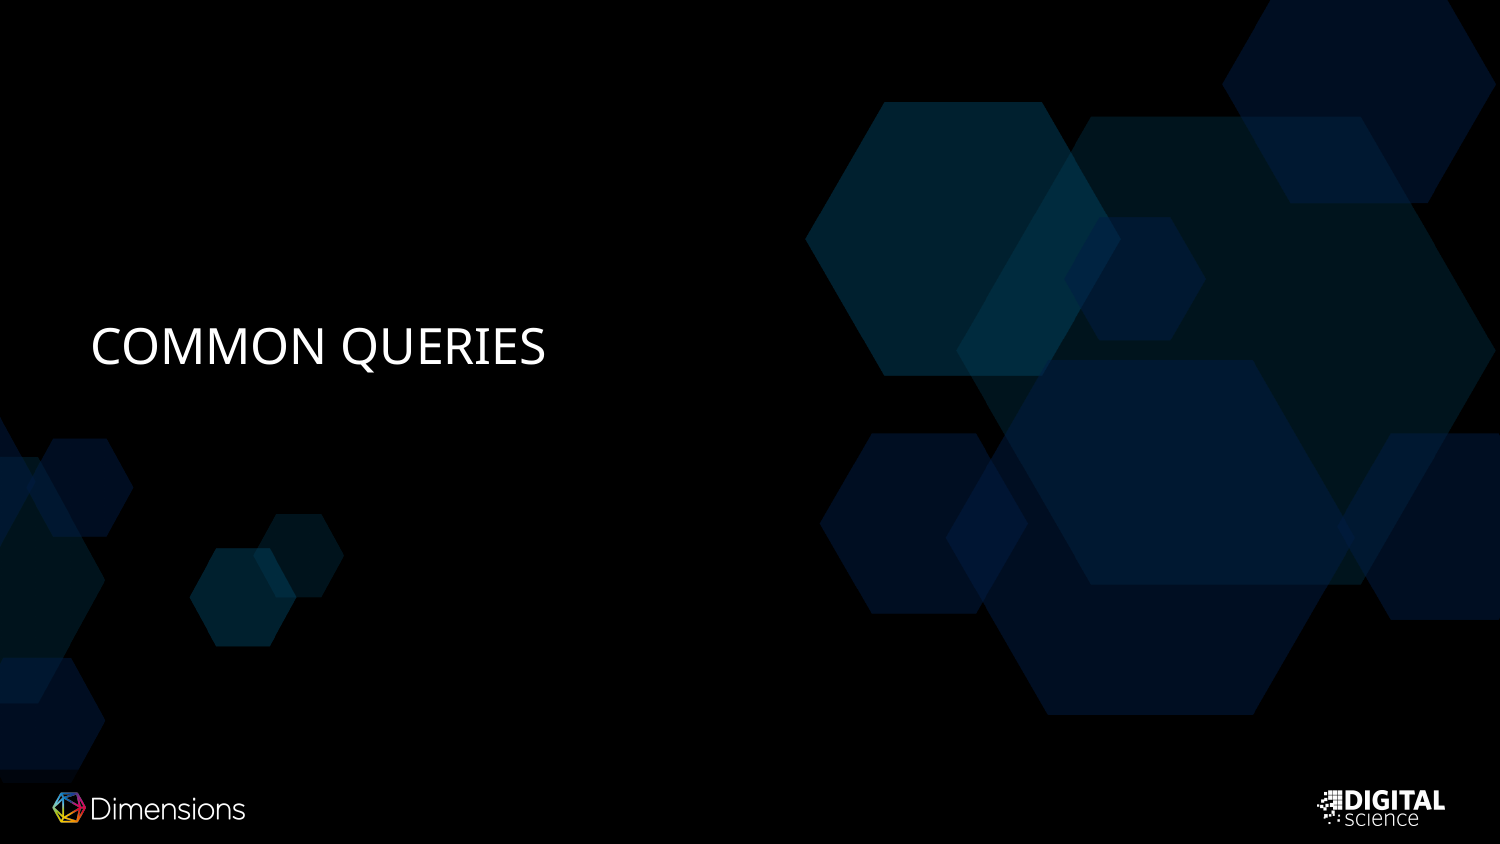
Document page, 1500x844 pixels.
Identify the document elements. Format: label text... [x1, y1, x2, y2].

picture [0, 388, 344, 783]
picture [50, 790, 248, 826]
picture [1317, 790, 1445, 826]
title COMMON QUERIES [75, 286, 1378, 403]
picture [805, 0, 1500, 715]
